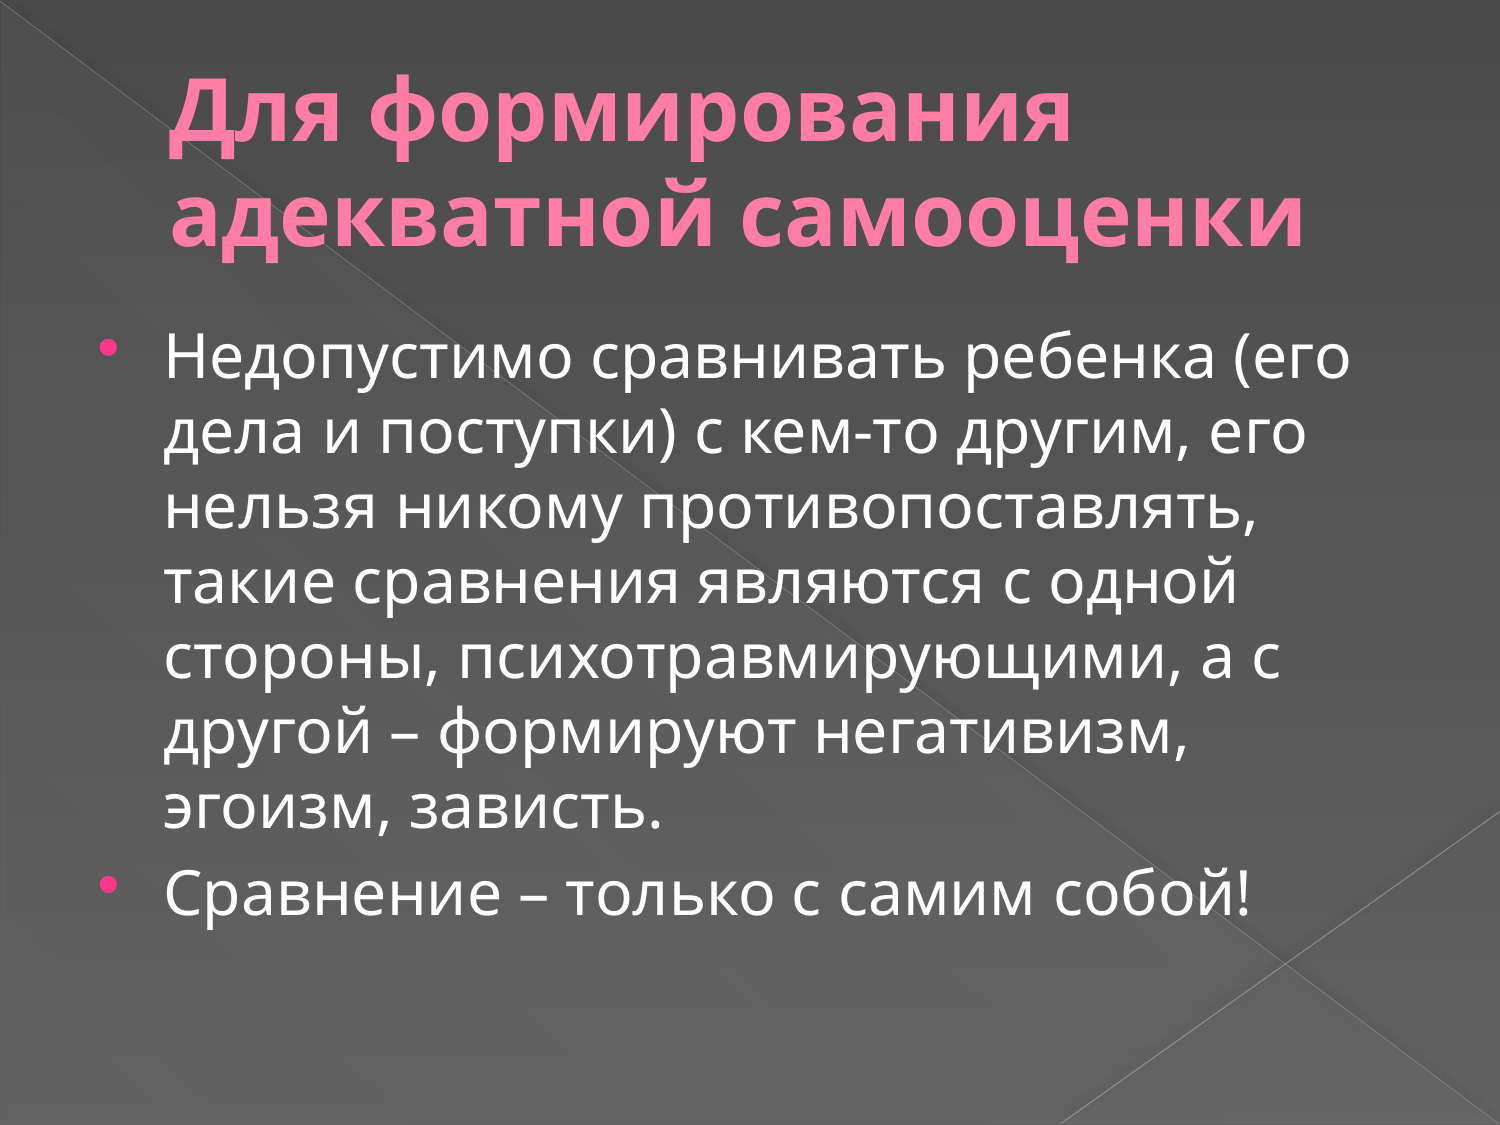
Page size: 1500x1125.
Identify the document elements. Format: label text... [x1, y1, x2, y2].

title Для формирования адекватной самооценки [75, 43, 1425, 274]
list Недопустимо сравнивать ребенка (его дела и поступки) с кем-то другим, его нельзя никому противопоставлять, такие сравнения являются с одной стороны, психотравмирующими, а с другой – формируют негативизм, эгоизм, зависть. Сравнение – только с самим собой! [75, 308, 1425, 1059]
